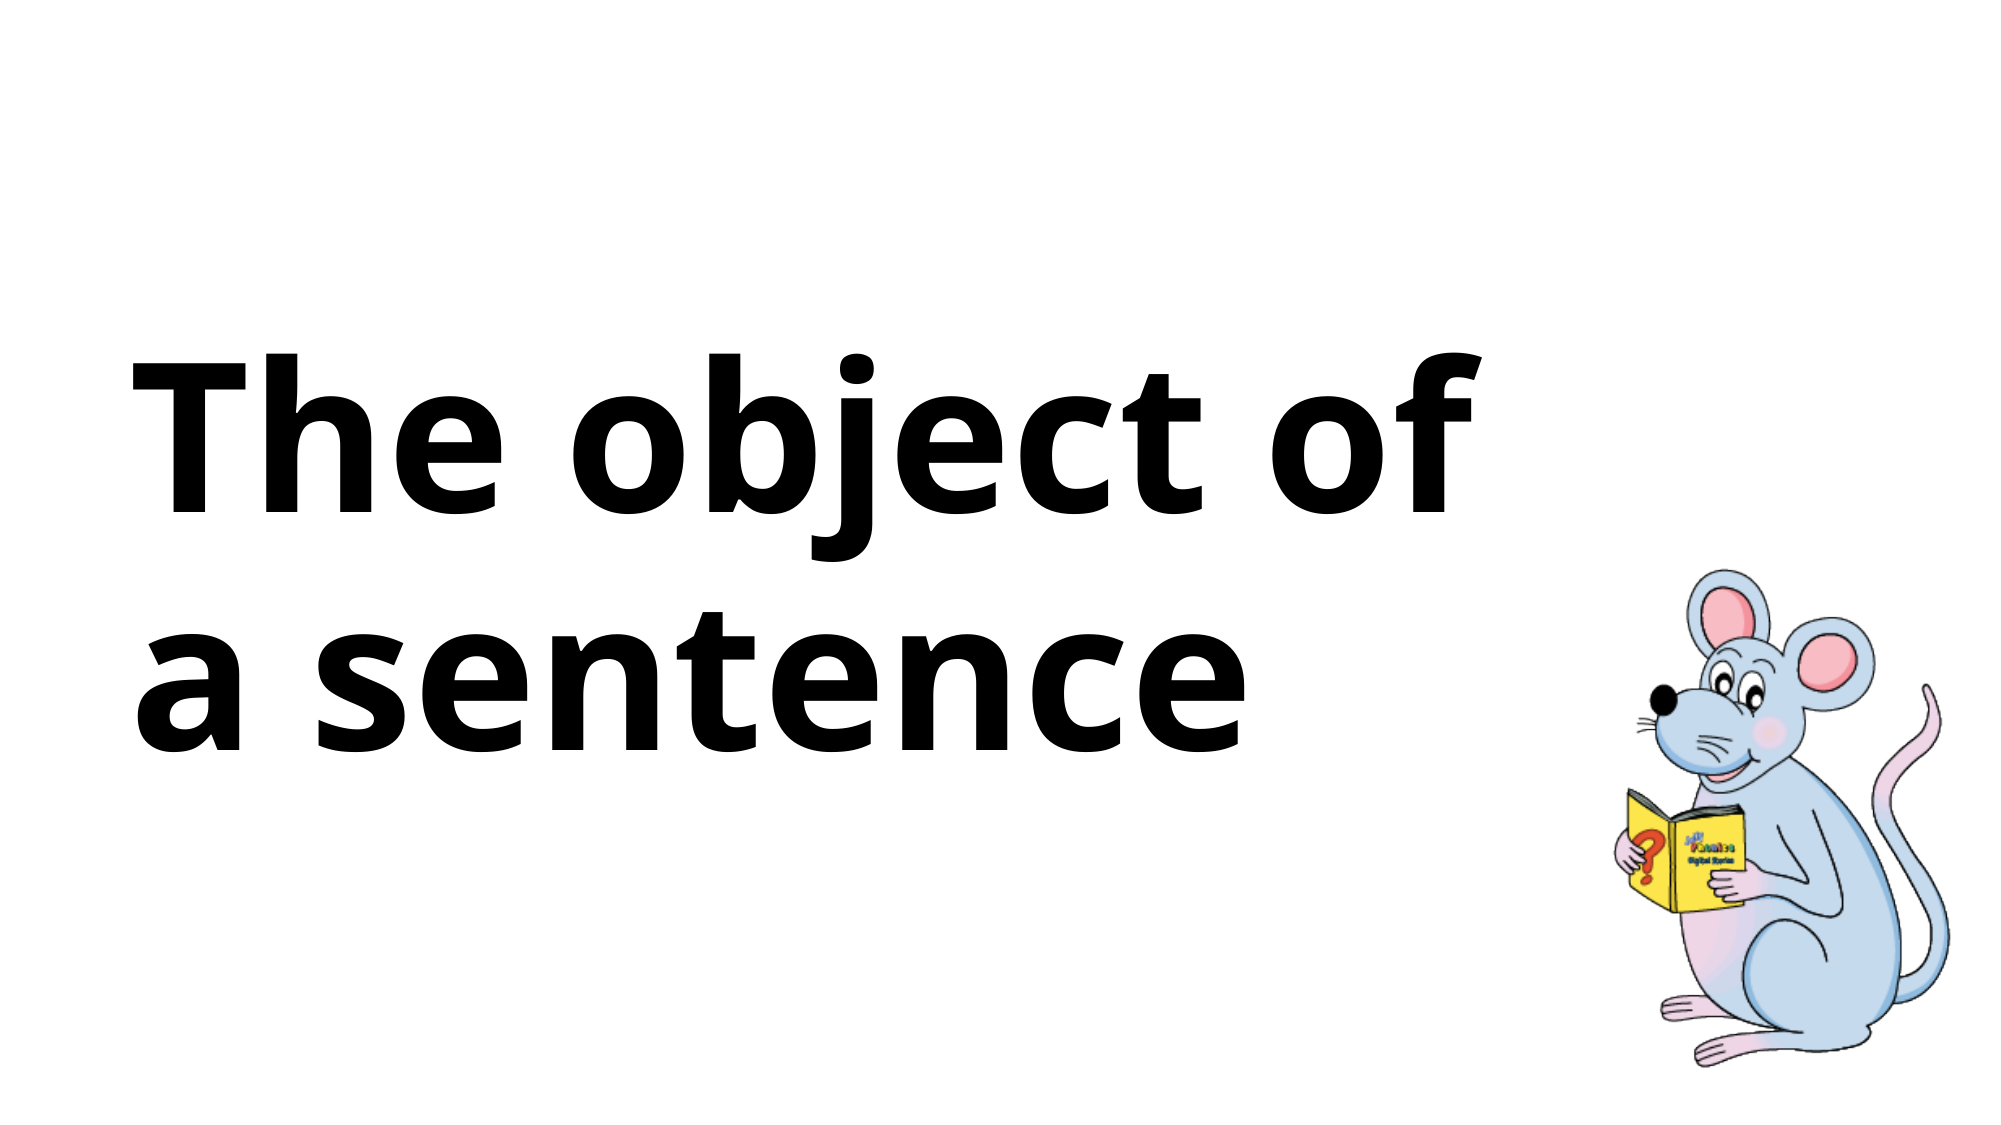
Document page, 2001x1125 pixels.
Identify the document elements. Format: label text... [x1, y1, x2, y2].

picture [1604, 562, 1952, 1073]
text_box The object of a sentence [115, 325, 1566, 818]
